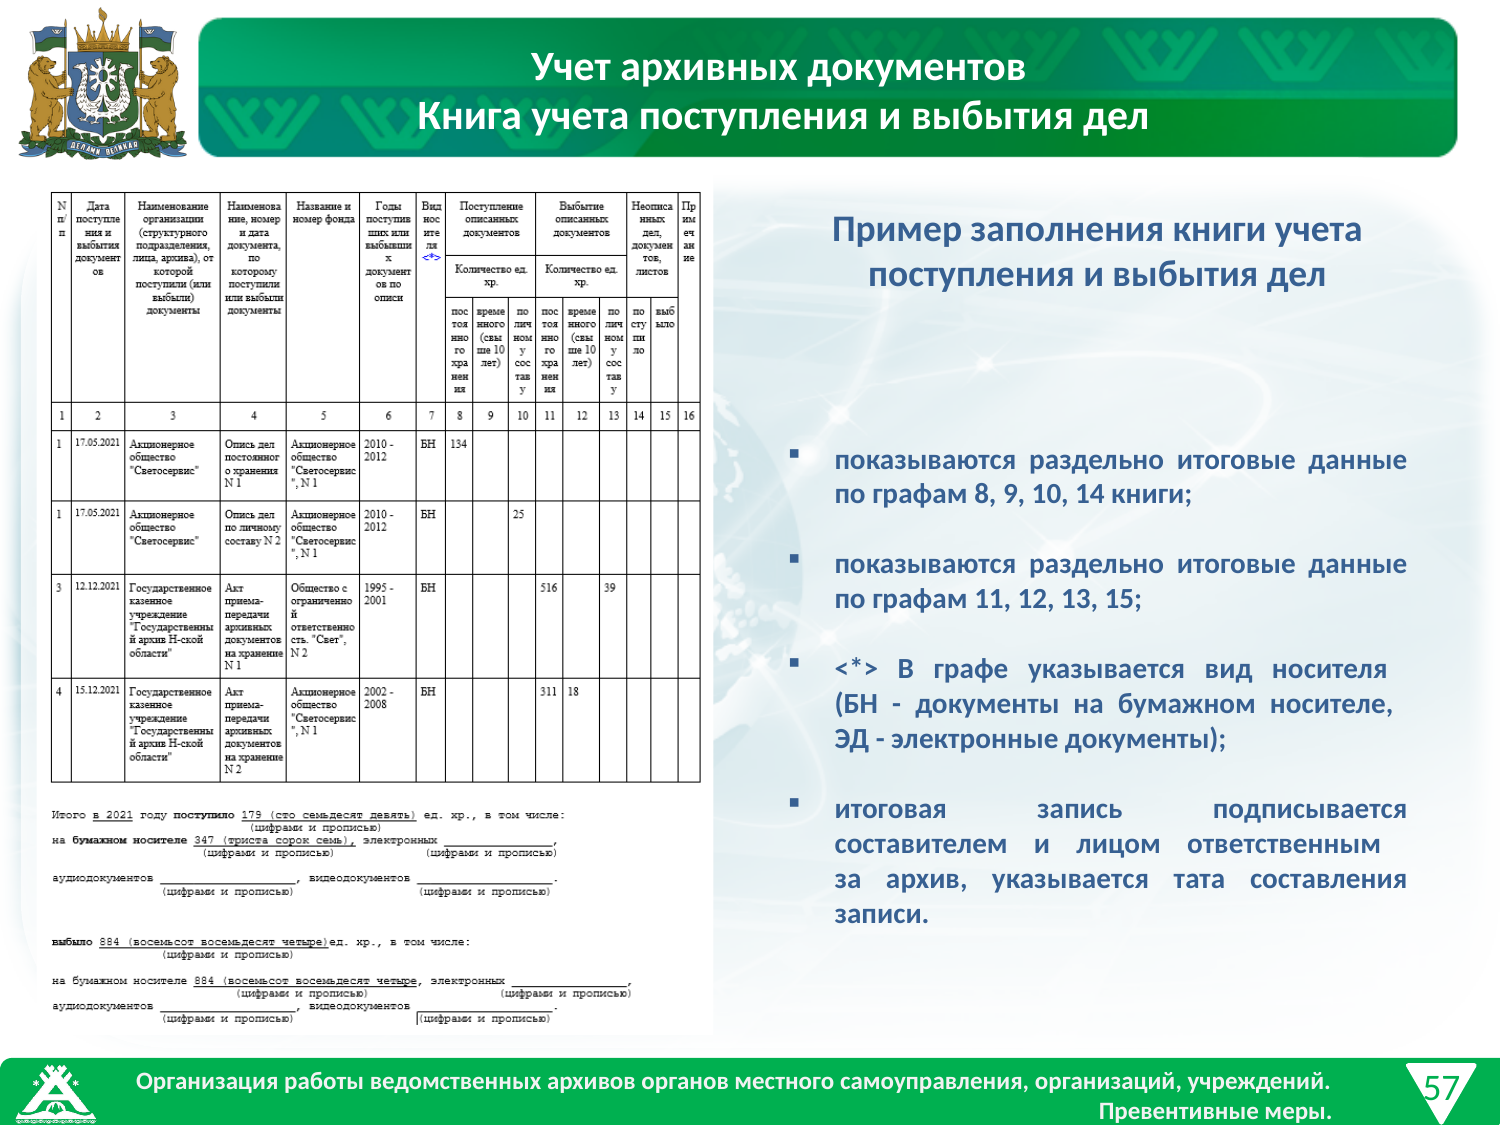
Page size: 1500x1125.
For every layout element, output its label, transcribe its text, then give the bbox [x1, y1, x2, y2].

picture [11, 1059, 99, 1125]
text_box показываются раздельно итоговые данные по графам 8, 9, 10, 14 книги; показываются раздельно итоговые данные по графам 11, 12, 13, 15; <*> В графе указывается вид носителя (БН - документы на бумажном носителе, ЭД - электронные документы); итоговая запись подписывается составителем и лицом ответственным за архив, указывается тата составления записи. [772, 432, 1423, 937]
picture [18, 0, 1477, 1036]
text_box Учет архивных документов Книга учета поступления и выбытия дел [402, 30, 1165, 146]
text_box Пример заполнения книги учета поступления и выбытия дел [761, 196, 1434, 301]
